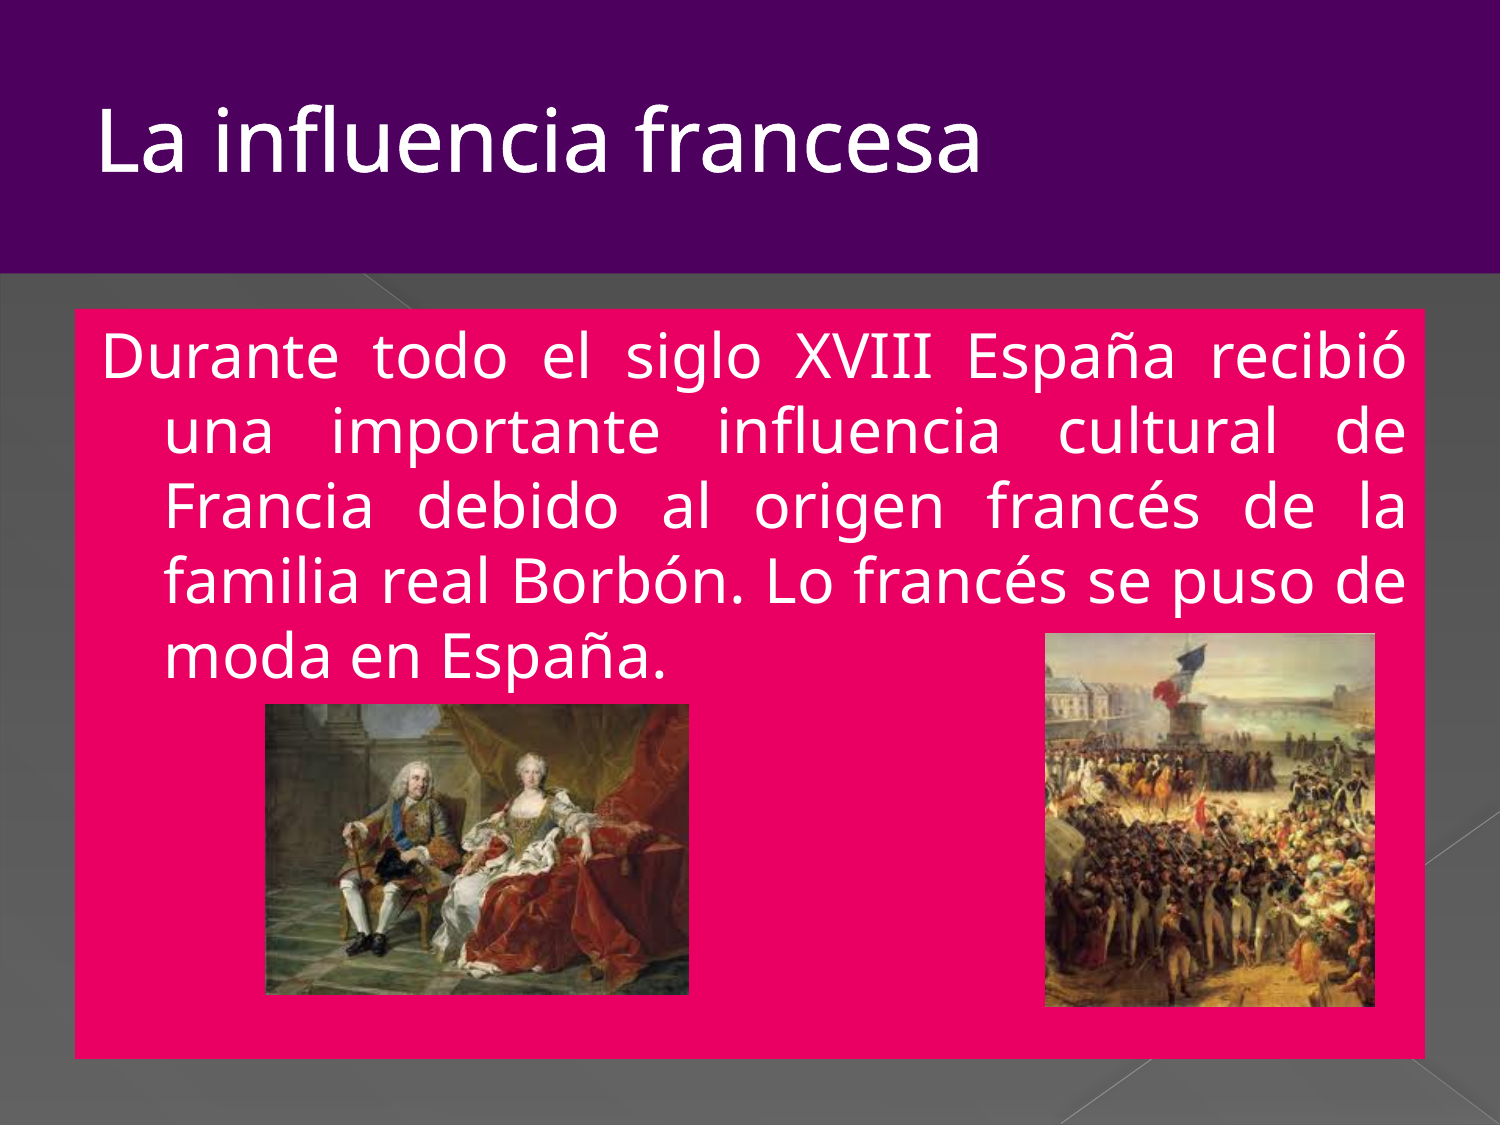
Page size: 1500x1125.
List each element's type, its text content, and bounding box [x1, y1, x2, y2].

picture [265, 703, 690, 995]
picture [1045, 632, 1376, 1007]
list Durante todo el siglo XVIII España recibió una importante influencia cultural de Francia debido al origen francés de la familia real Borbón. Lo francés se puso de moda en España. [74, 308, 1426, 1060]
title La influencia francesa [0, 0, 1500, 274]
